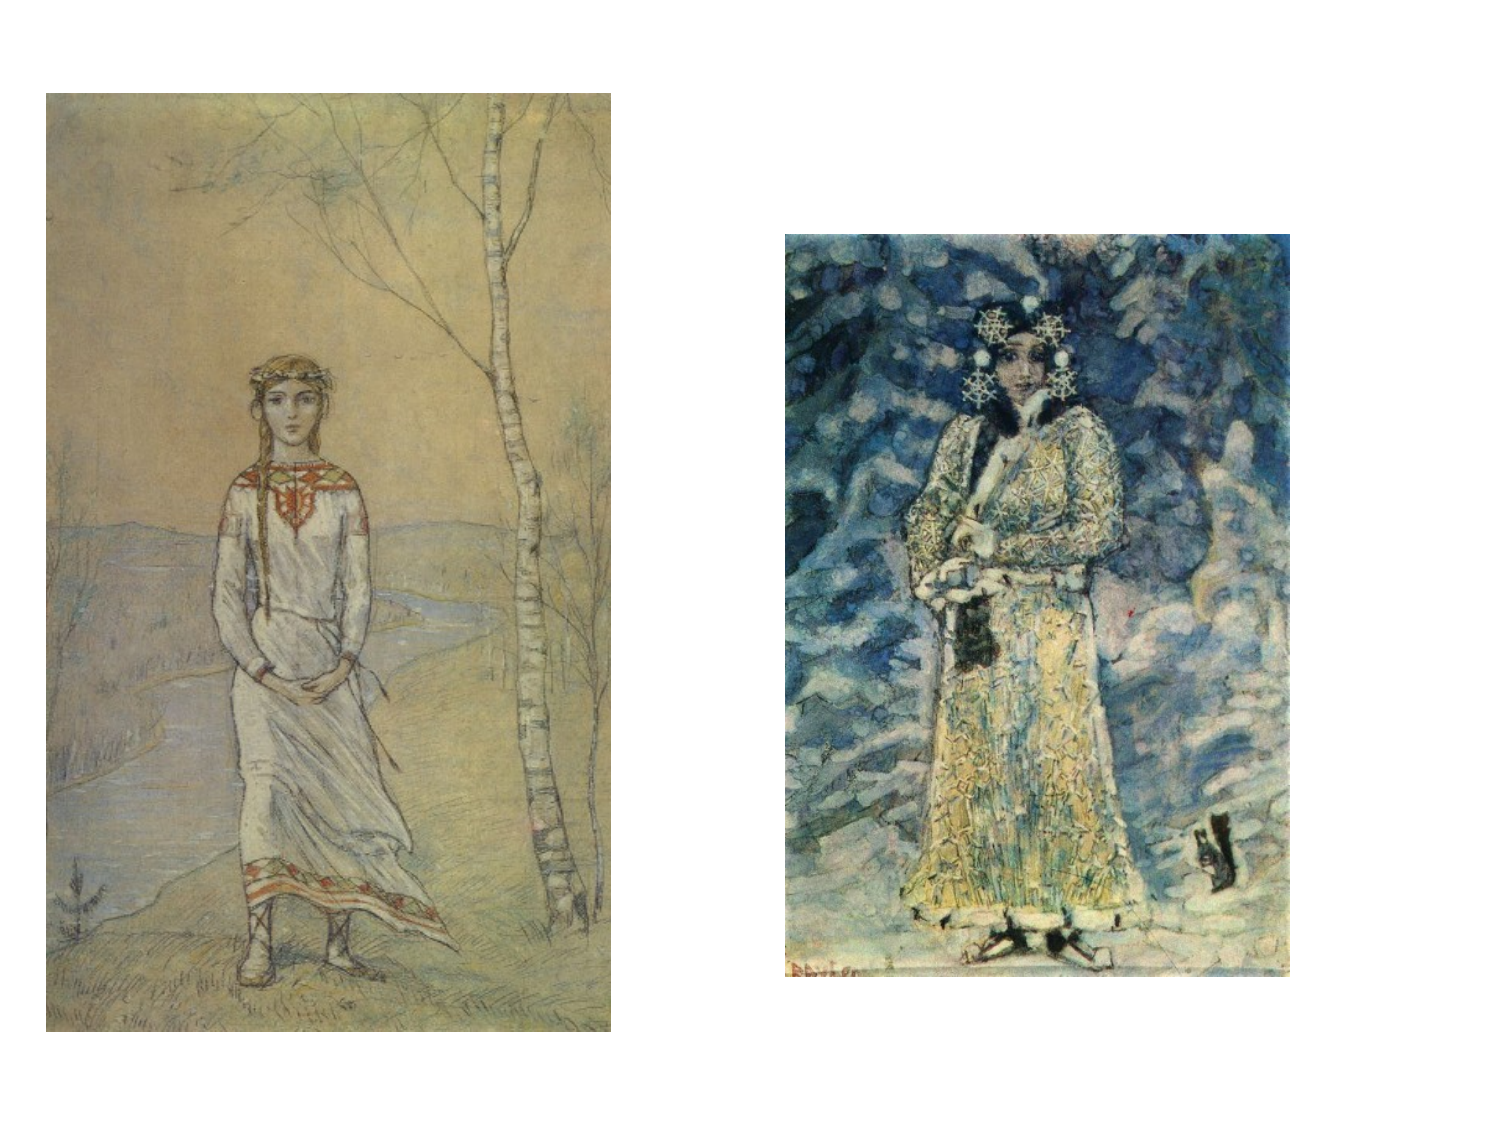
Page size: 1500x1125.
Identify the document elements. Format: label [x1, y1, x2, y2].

list [784, 234, 1291, 977]
picture [46, 93, 612, 1032]
